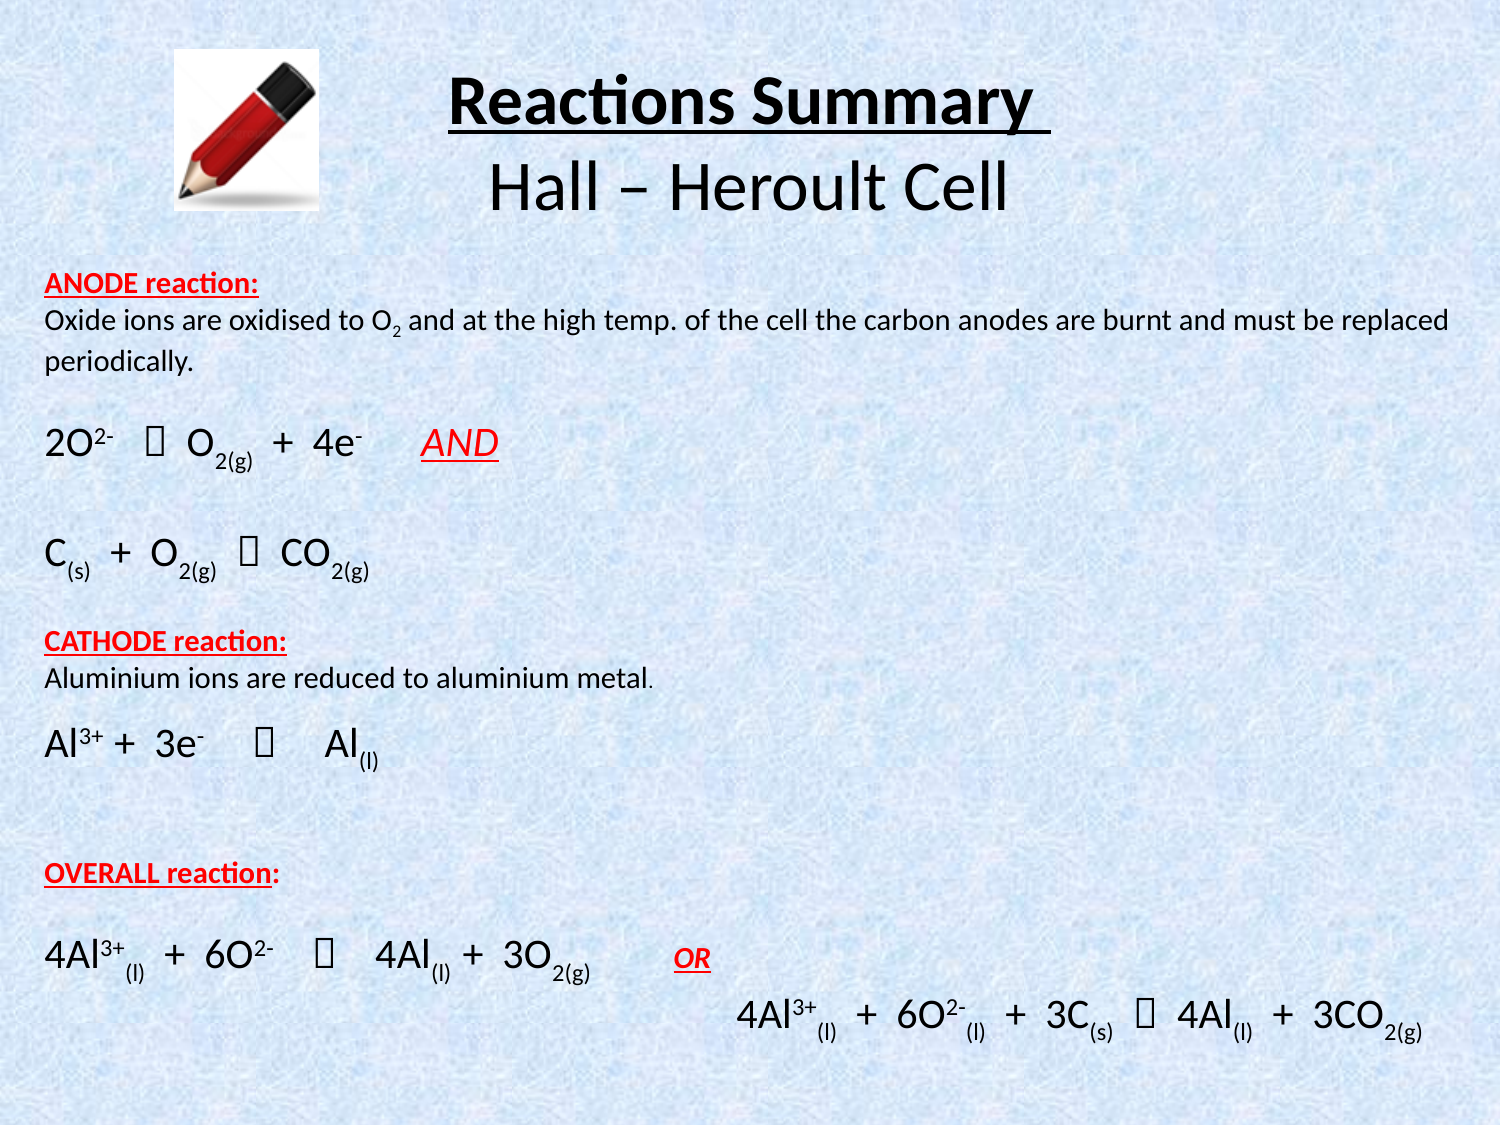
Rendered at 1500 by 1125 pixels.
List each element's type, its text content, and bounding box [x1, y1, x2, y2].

title Reactions Summary Hall – Heroult Cell [75, 45, 1425, 233]
picture [0, 0, 1500, 1125]
list ANODE reaction: Oxide ions are oxidised to O2 and at the high temp. of the cell the carbon anodes are burnt and must be replaced periodically. 2O2-  O2(g) + 4e- AND C(s) + O2(g)  CO2(g) CATHODE reaction: Aluminium ions are reduced to aluminium metal. Al3+ + 3e-  Al(l) OVERALL reaction: 4Al3+(l) + 6O2-  4Al(l) + 3O2(g) OR 4Al3+(l) + 6O2-(l) + 3C(s)  4Al(l) + 3CO2(g) [29, 255, 1471, 1059]
